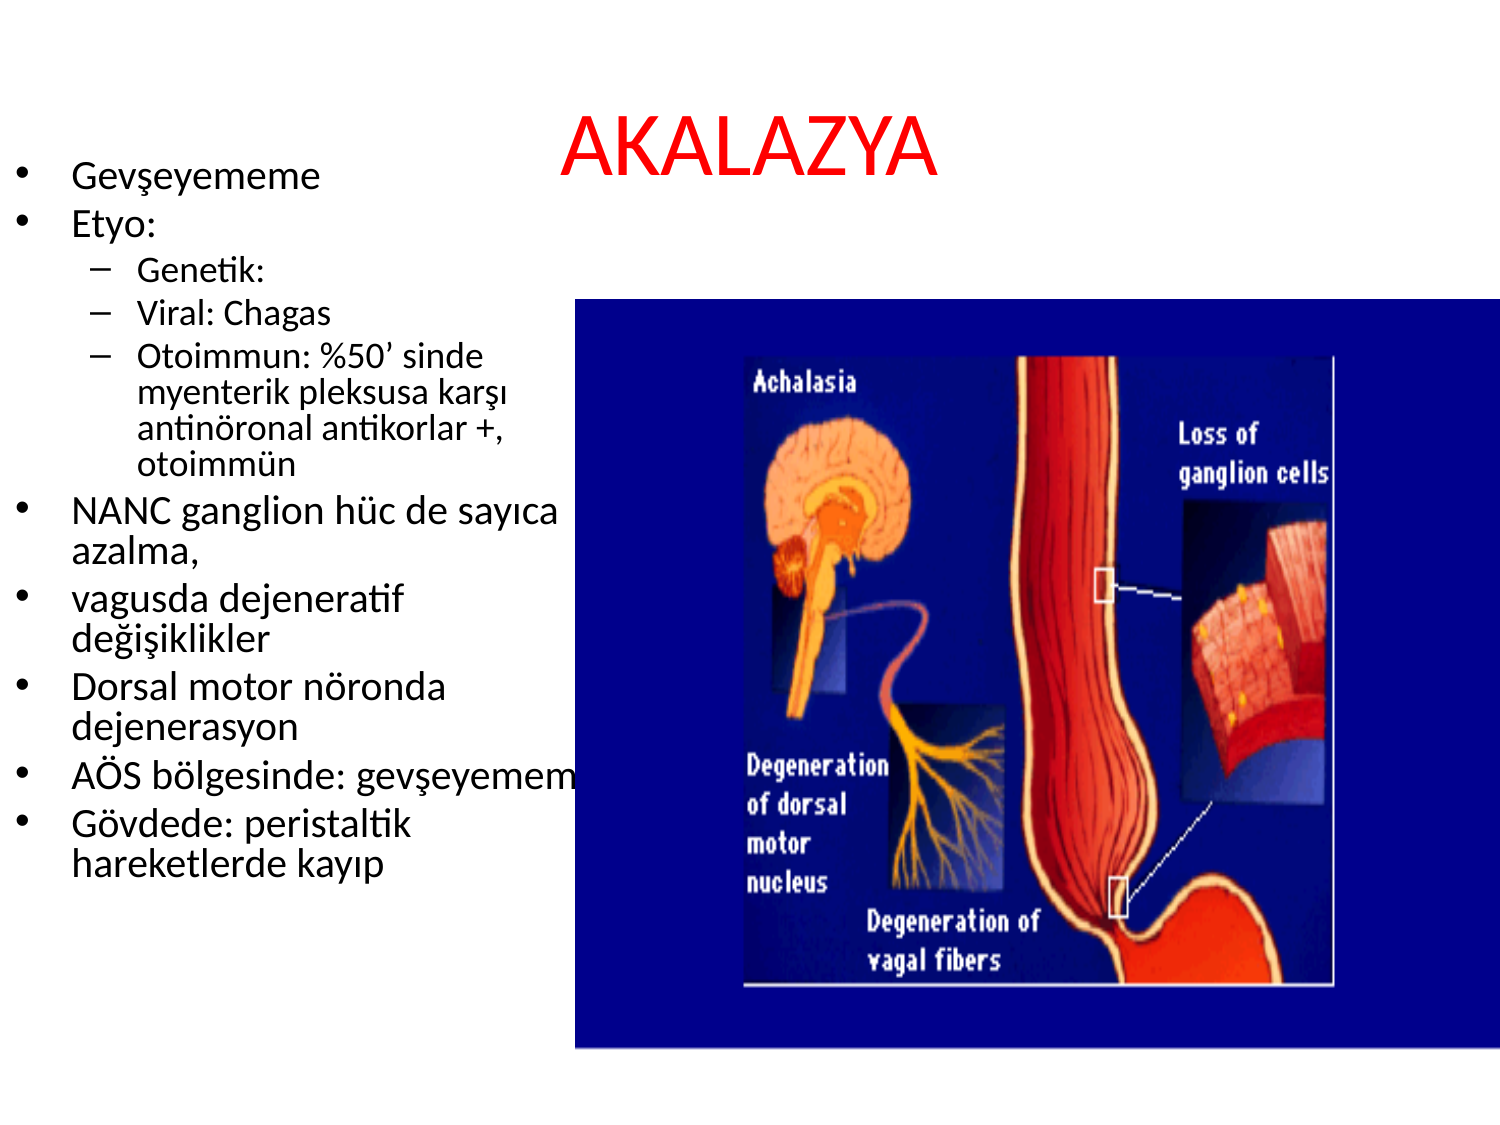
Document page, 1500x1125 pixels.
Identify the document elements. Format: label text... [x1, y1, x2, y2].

list Gevşeyememe Etyo: Genetik: Viral: Chagas Otoimmun: %50’ sinde myenterik pleksusa karşı antinöronal antikorlar +, otoimmün NANC ganglion hüc de sayıca azalma, vagusda dejeneratif değişiklikler Dorsal motor nöronda dejenerasyon AÖS bölgesinde: gevşeyememe Gövdede: peristaltik hareketlerde kayıp [0, 149, 625, 1059]
picture [574, 299, 1500, 1056]
title AKALAZYA [75, 45, 1425, 233]
